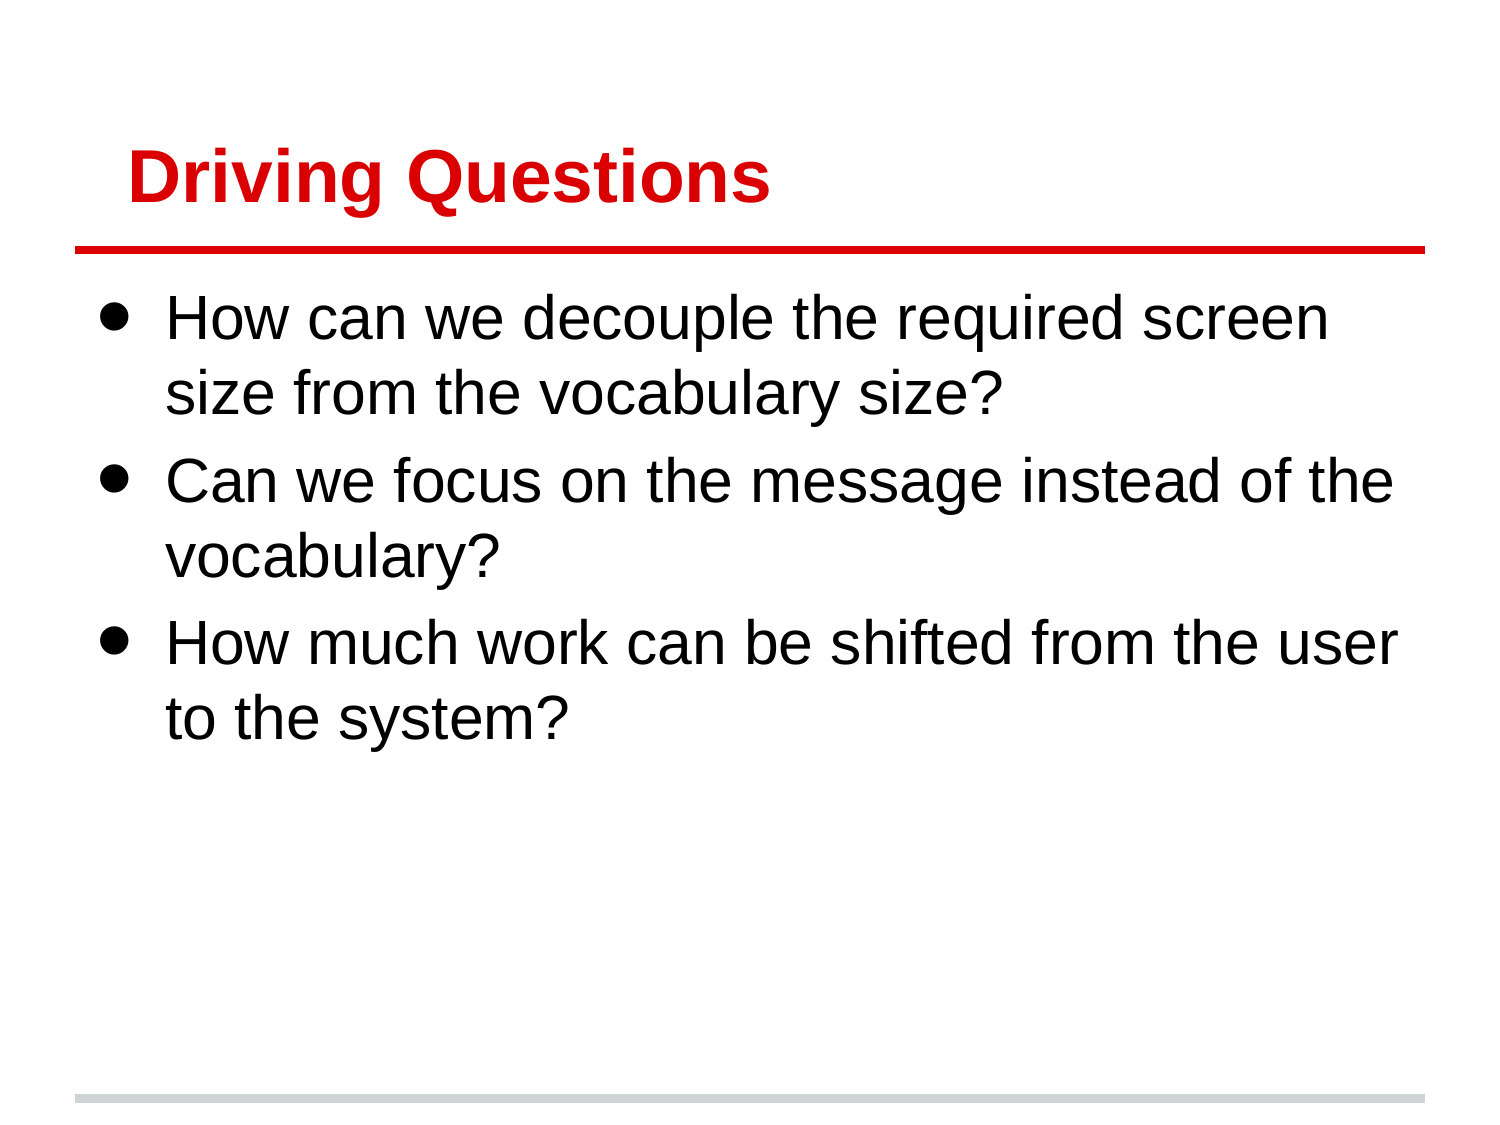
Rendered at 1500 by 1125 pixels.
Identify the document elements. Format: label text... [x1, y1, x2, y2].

title Driving Questions [75, 45, 1425, 233]
list How can we decouple the required screen size from the vocabulary size? Can we focus on the message instead of the vocabulary? How much work can be shifted from the user to the system? [75, 262, 1425, 1078]
